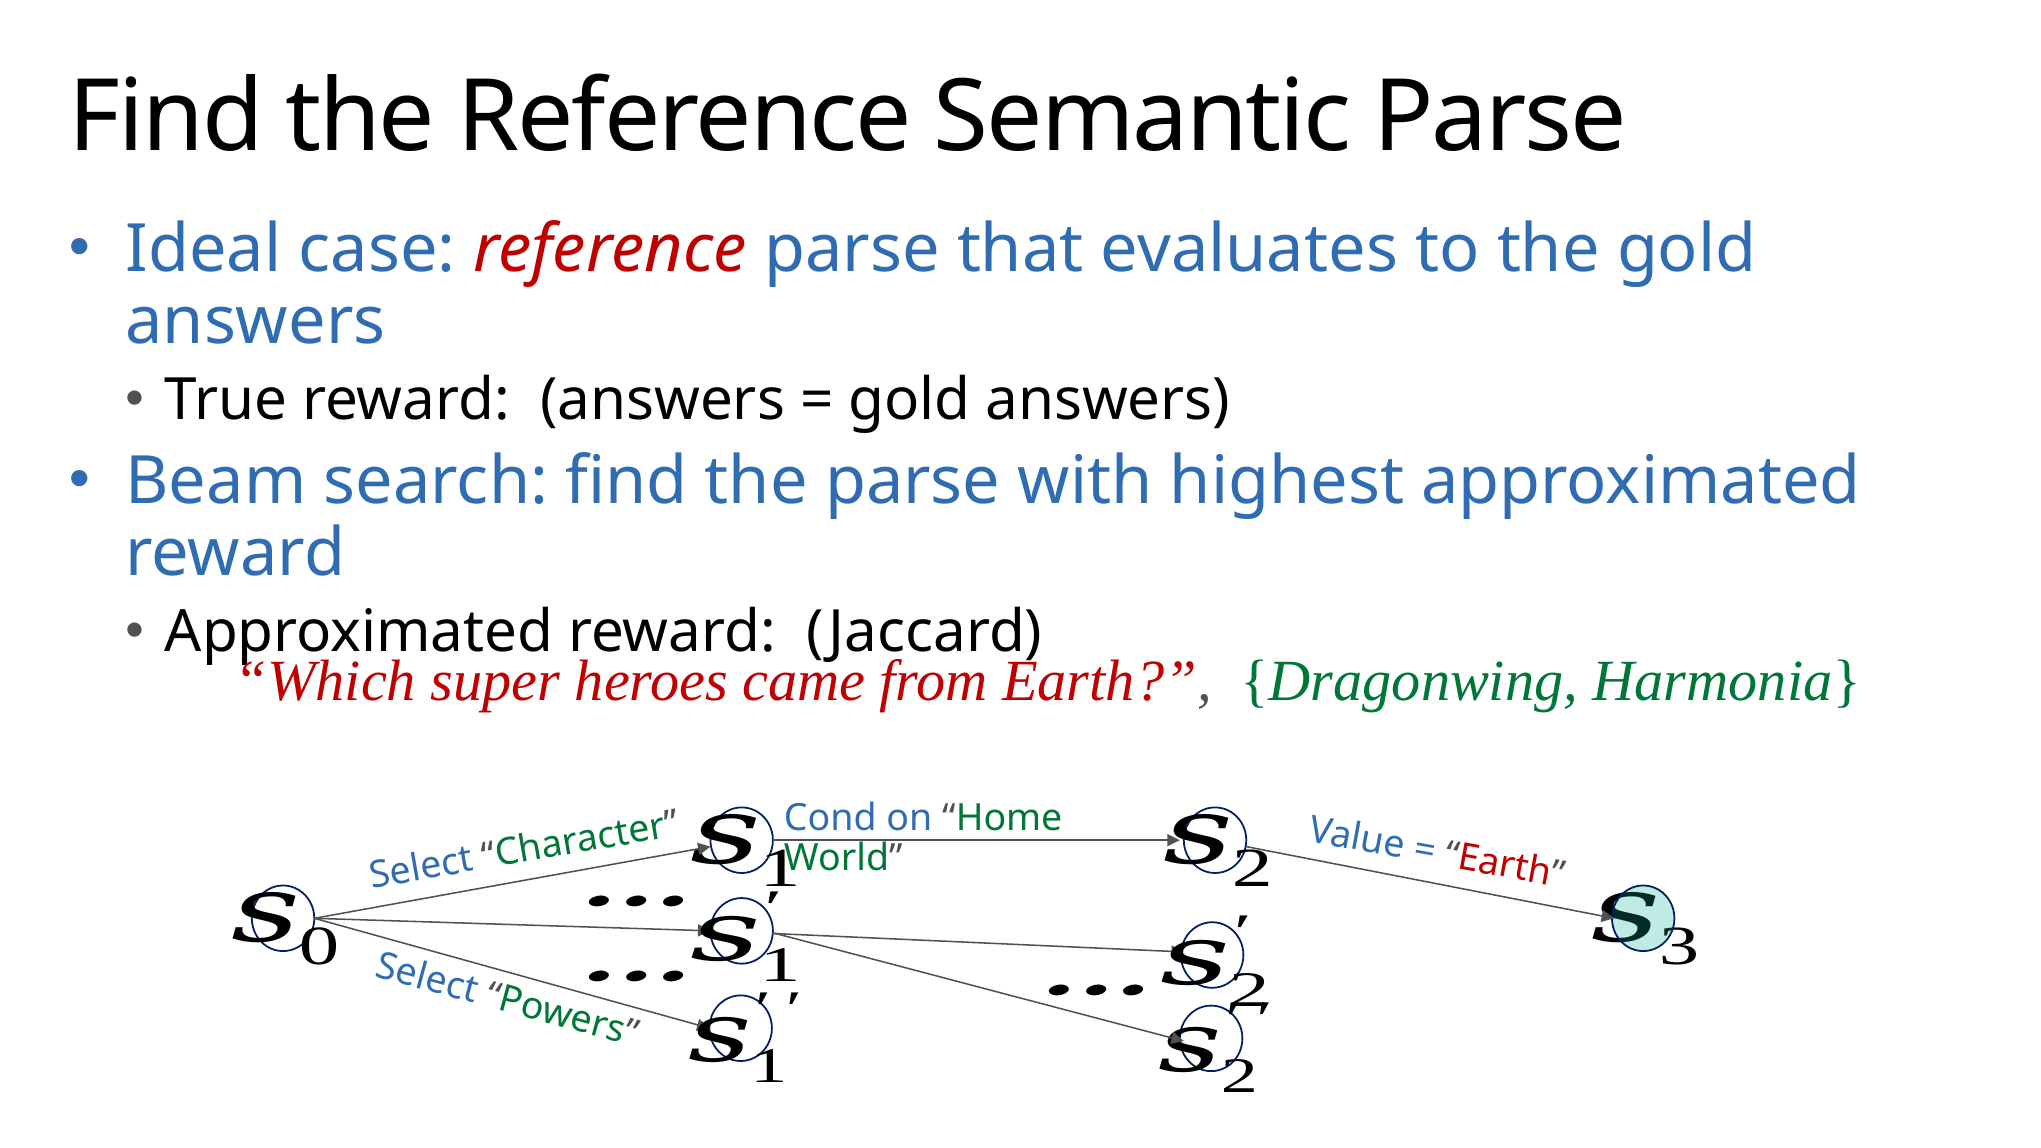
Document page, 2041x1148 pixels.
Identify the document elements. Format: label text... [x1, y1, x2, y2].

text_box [753, 773, 1213, 839]
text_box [1213, 782, 1276, 839]
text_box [314, 806, 735, 839]
title Find the Reference Semantic Parse [45, 48, 1996, 200]
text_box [314, 839, 1273, 1105]
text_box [1246, 818, 1673, 919]
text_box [681, 782, 753, 839]
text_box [1582, 860, 1704, 977]
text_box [222, 860, 314, 977]
